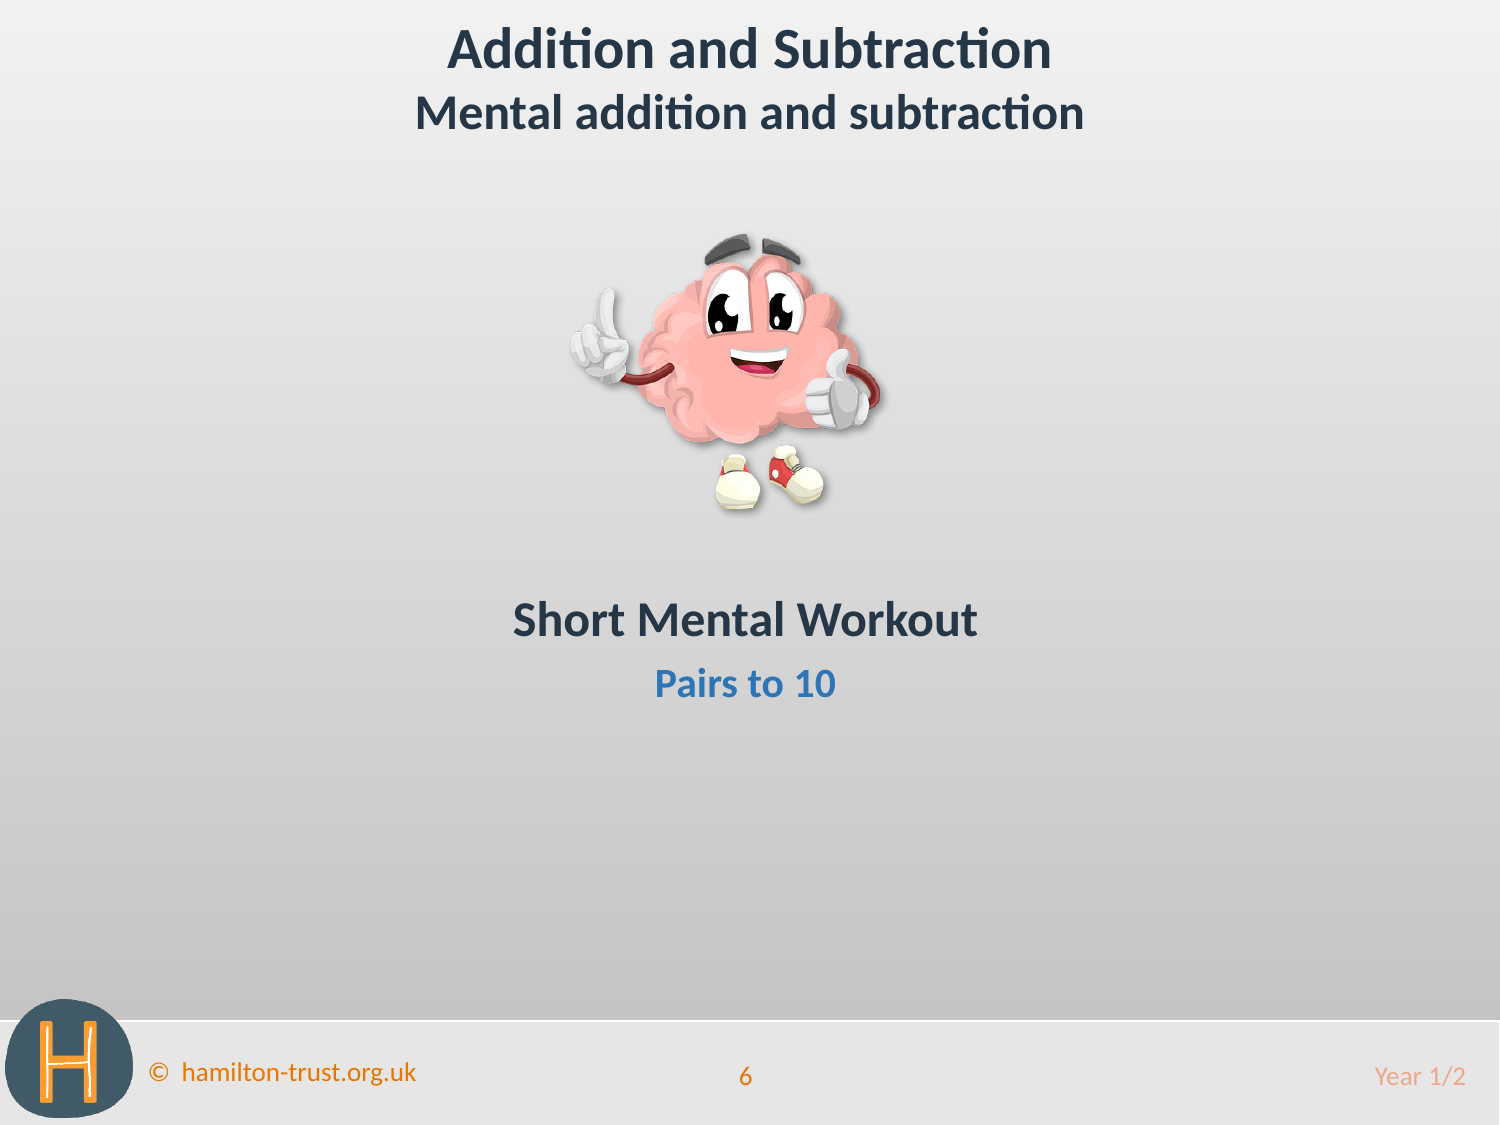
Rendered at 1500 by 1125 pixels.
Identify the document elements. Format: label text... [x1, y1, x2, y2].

picture [571, 234, 880, 509]
slide_number 6 [686, 1044, 805, 1105]
text_box Addition and Subtraction Mental addition and subtraction [19, 2, 1481, 148]
text_box Short Mental Workout Pairs to 10 [78, 578, 1413, 713]
footer Year 1/2 [975, 1044, 1482, 1105]
picture [5, 999, 133, 1118]
